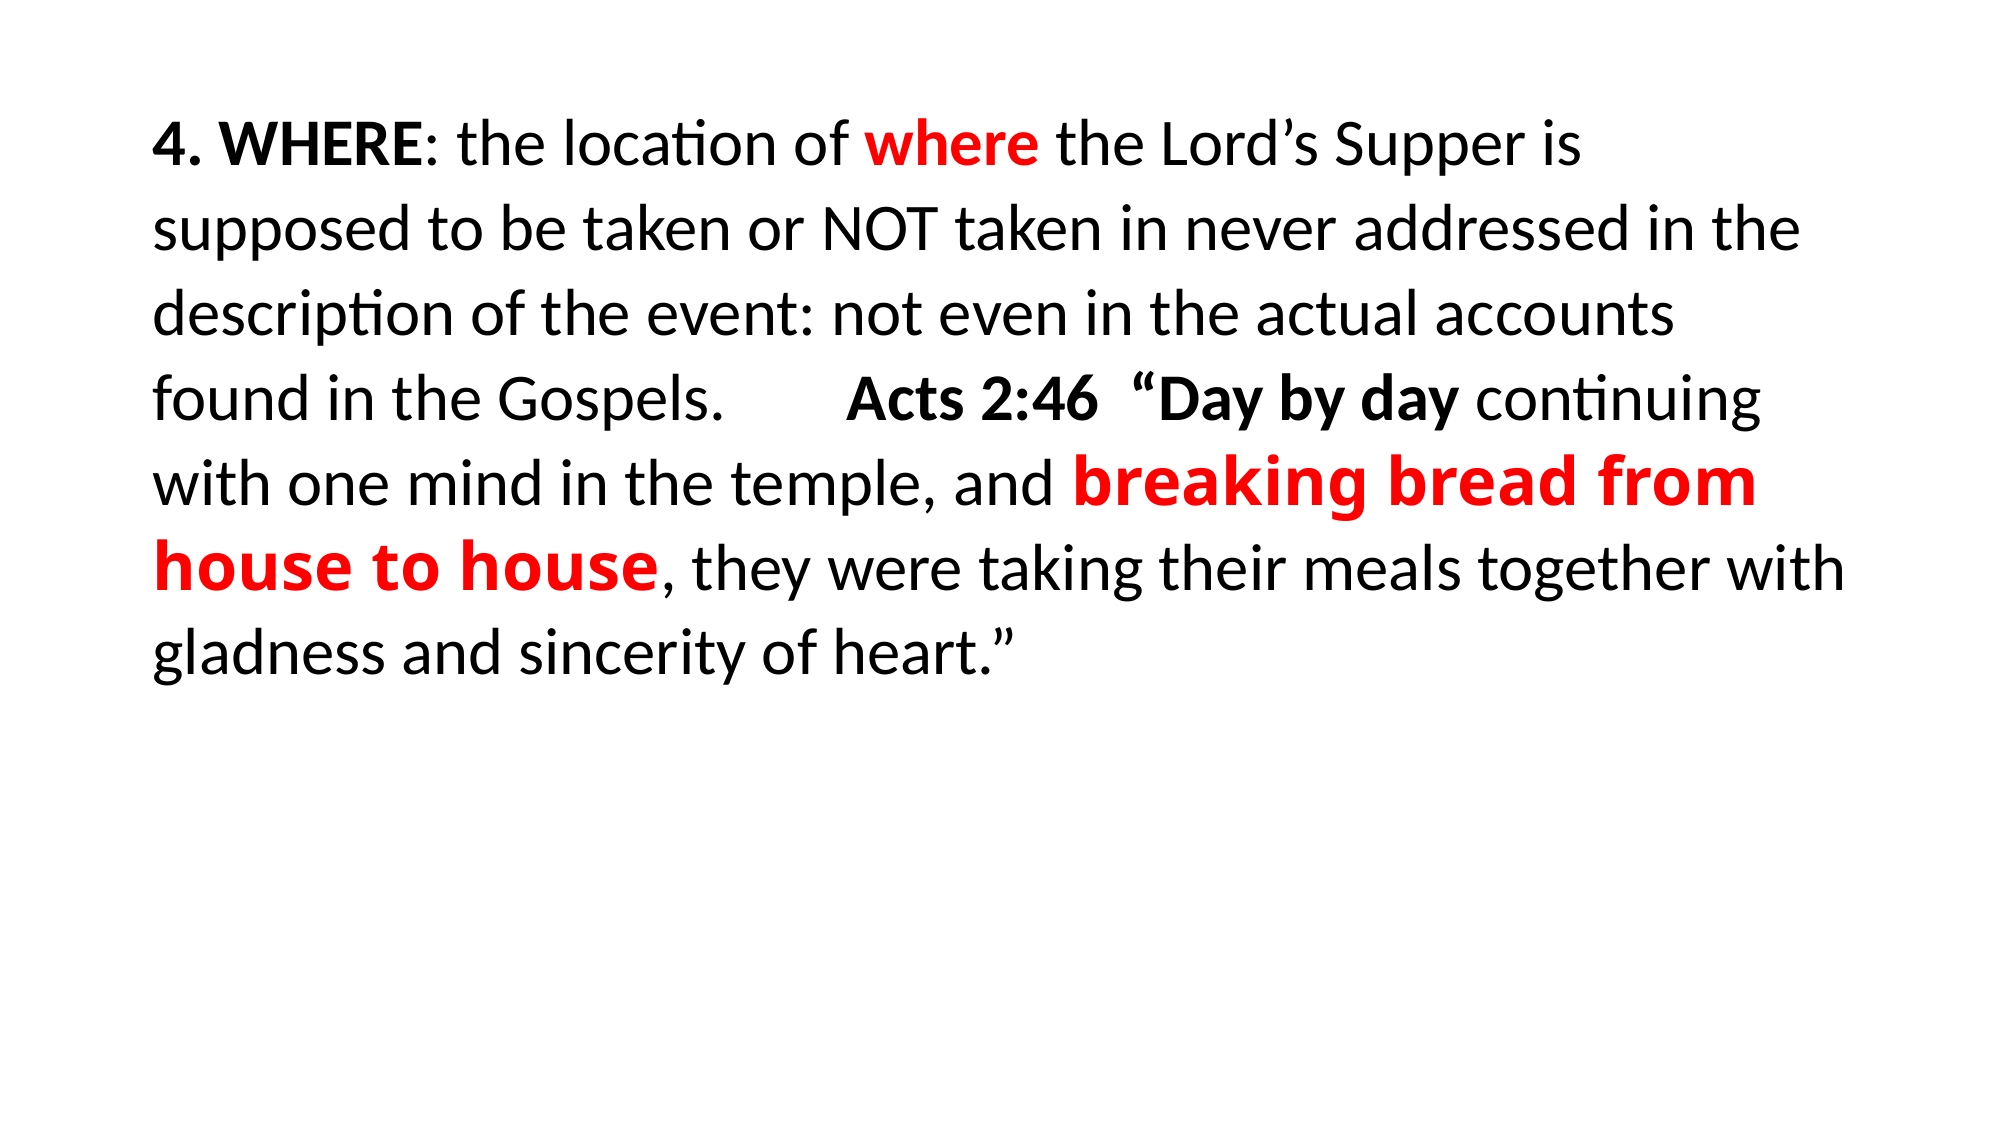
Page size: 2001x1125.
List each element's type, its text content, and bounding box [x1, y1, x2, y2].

list 4. WHERE: the location of where the Lord’s Supper is supposed to be taken or NOT taken in never addressed in the description of the event: not even in the actual accounts found in the Gospels. Acts 2:46 “Day by day continuing with one mind in the temple, and breaking bread from house to house, they were taking their meals together with gladness and sincerity of heart.” [137, 86, 1863, 1014]
